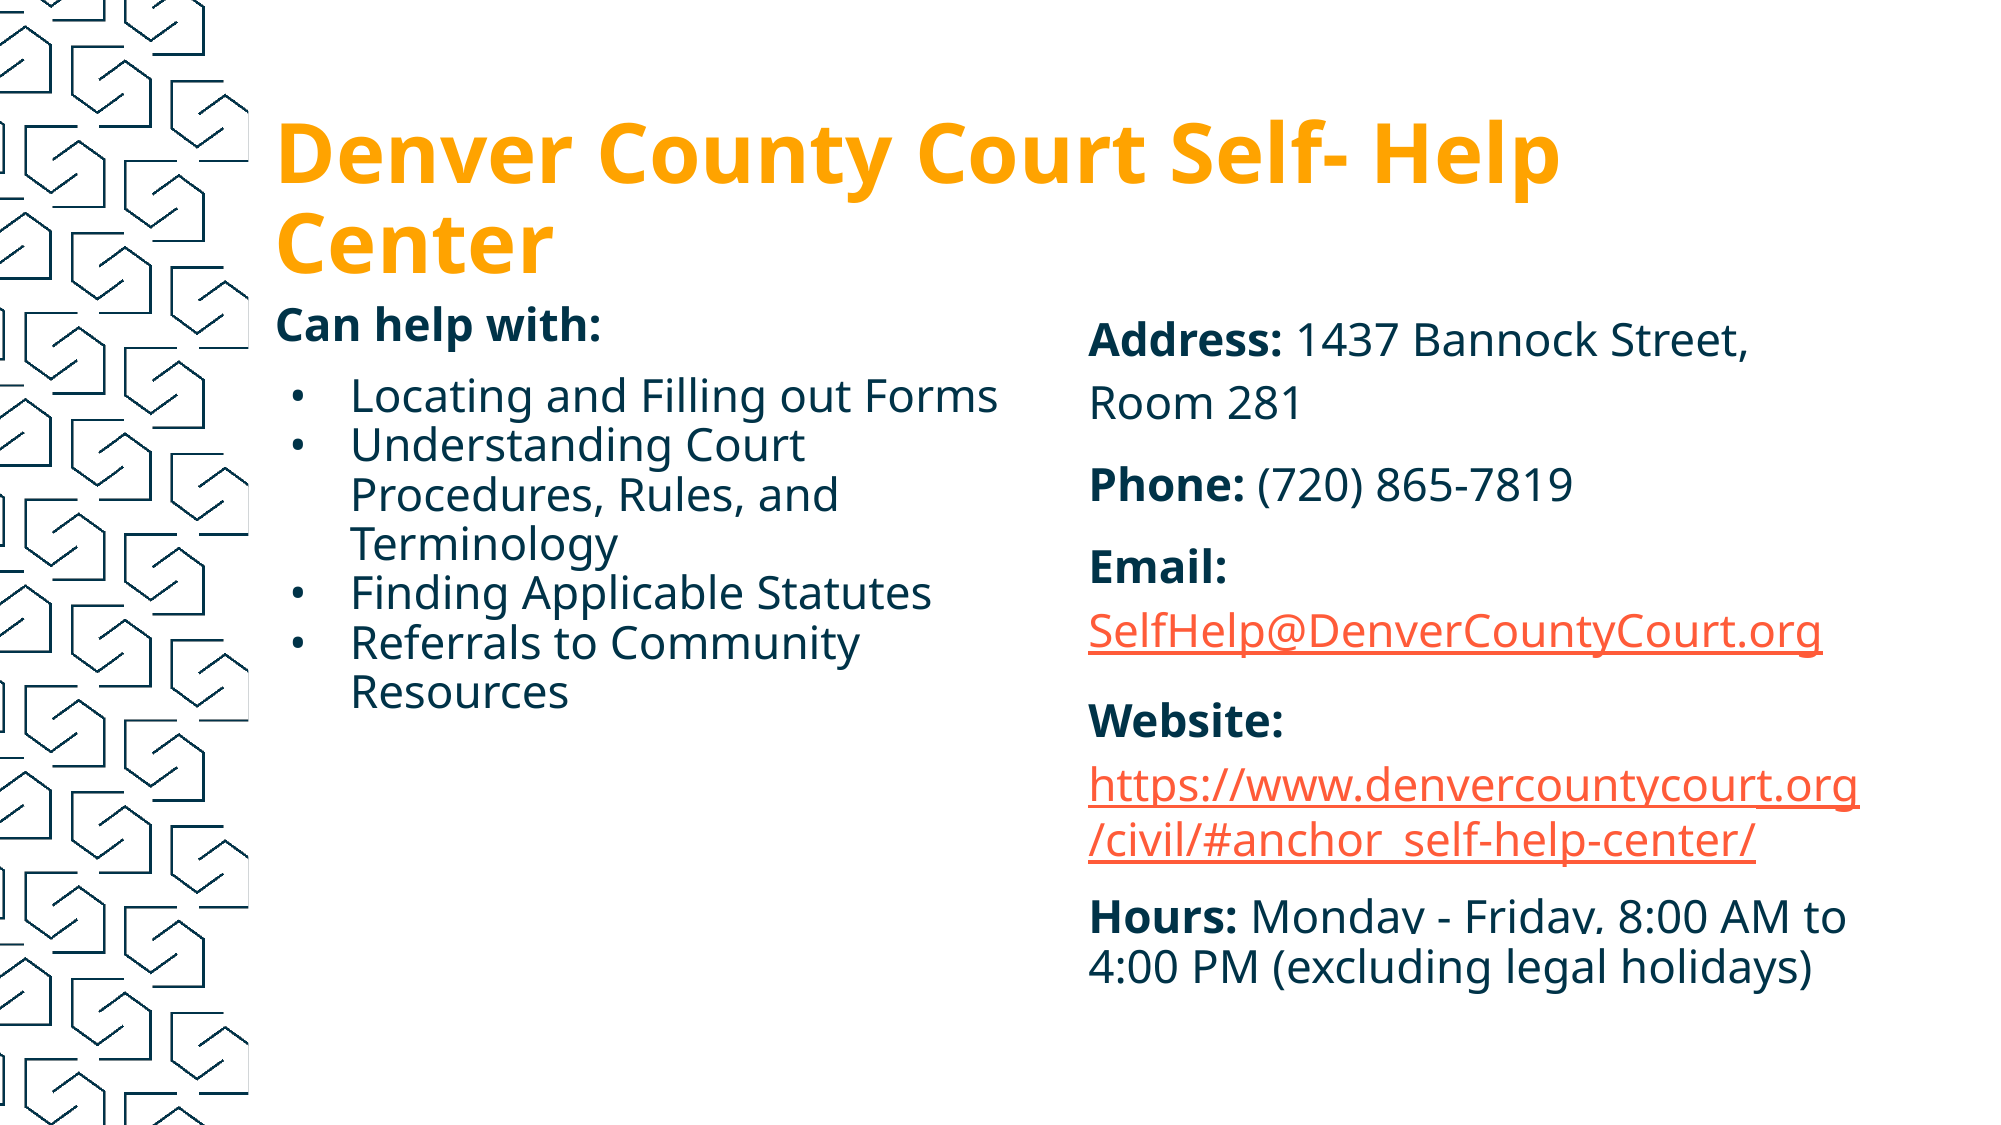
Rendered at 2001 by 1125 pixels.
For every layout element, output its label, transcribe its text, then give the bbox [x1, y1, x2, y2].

picture [159, 1111, 198, 1125]
picture [0, 402, 48, 463]
picture [0, 216, 48, 276]
picture [0, 589, 48, 650]
picture [0, 775, 48, 836]
list Can help with: Locating and Filling out Forms Understanding Court Procedures, Rules, and Terminology Finding Applicable Statutes Referrals to Community Resources [259, 294, 1023, 831]
title Denver County Court Self- Help Center [259, 53, 1789, 351]
picture [0, 30, 48, 90]
list Address: 1437 Bannock Street, Room 281 Phone: (720) 865-7819 Email: SelfHelp@DenverCountyCourt.org Website: https://www.denvercountycourt.org/civil/#anchor_self-help-center/ Hours: Monday - Friday, 8:00 AM to 4:00 PM (excluding legal holidays) [1073, 294, 1892, 831]
picture [0, 961, 48, 1023]
picture [0, 0, 249, 1125]
